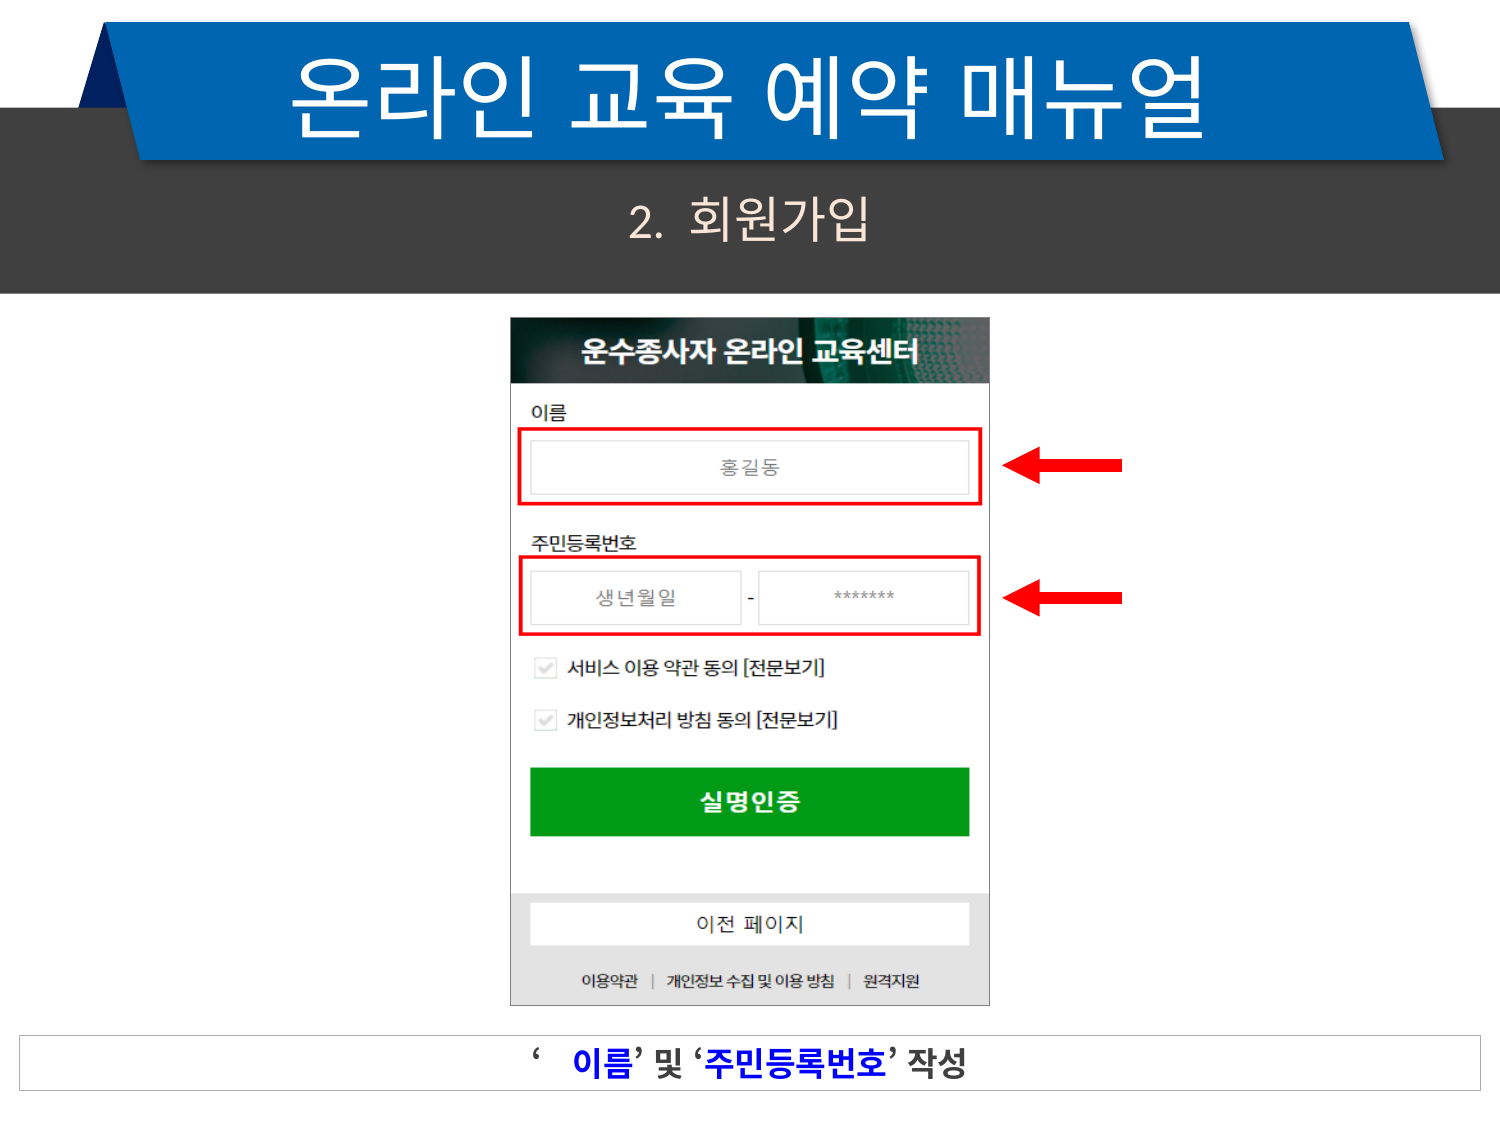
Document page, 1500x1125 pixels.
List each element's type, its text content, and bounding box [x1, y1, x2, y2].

text_box ‘이름’ 및 ‘주민등록번호’ 작성 [19, 1035, 1481, 1091]
picture [510, 317, 990, 1006]
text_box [220, 33, 1280, 258]
